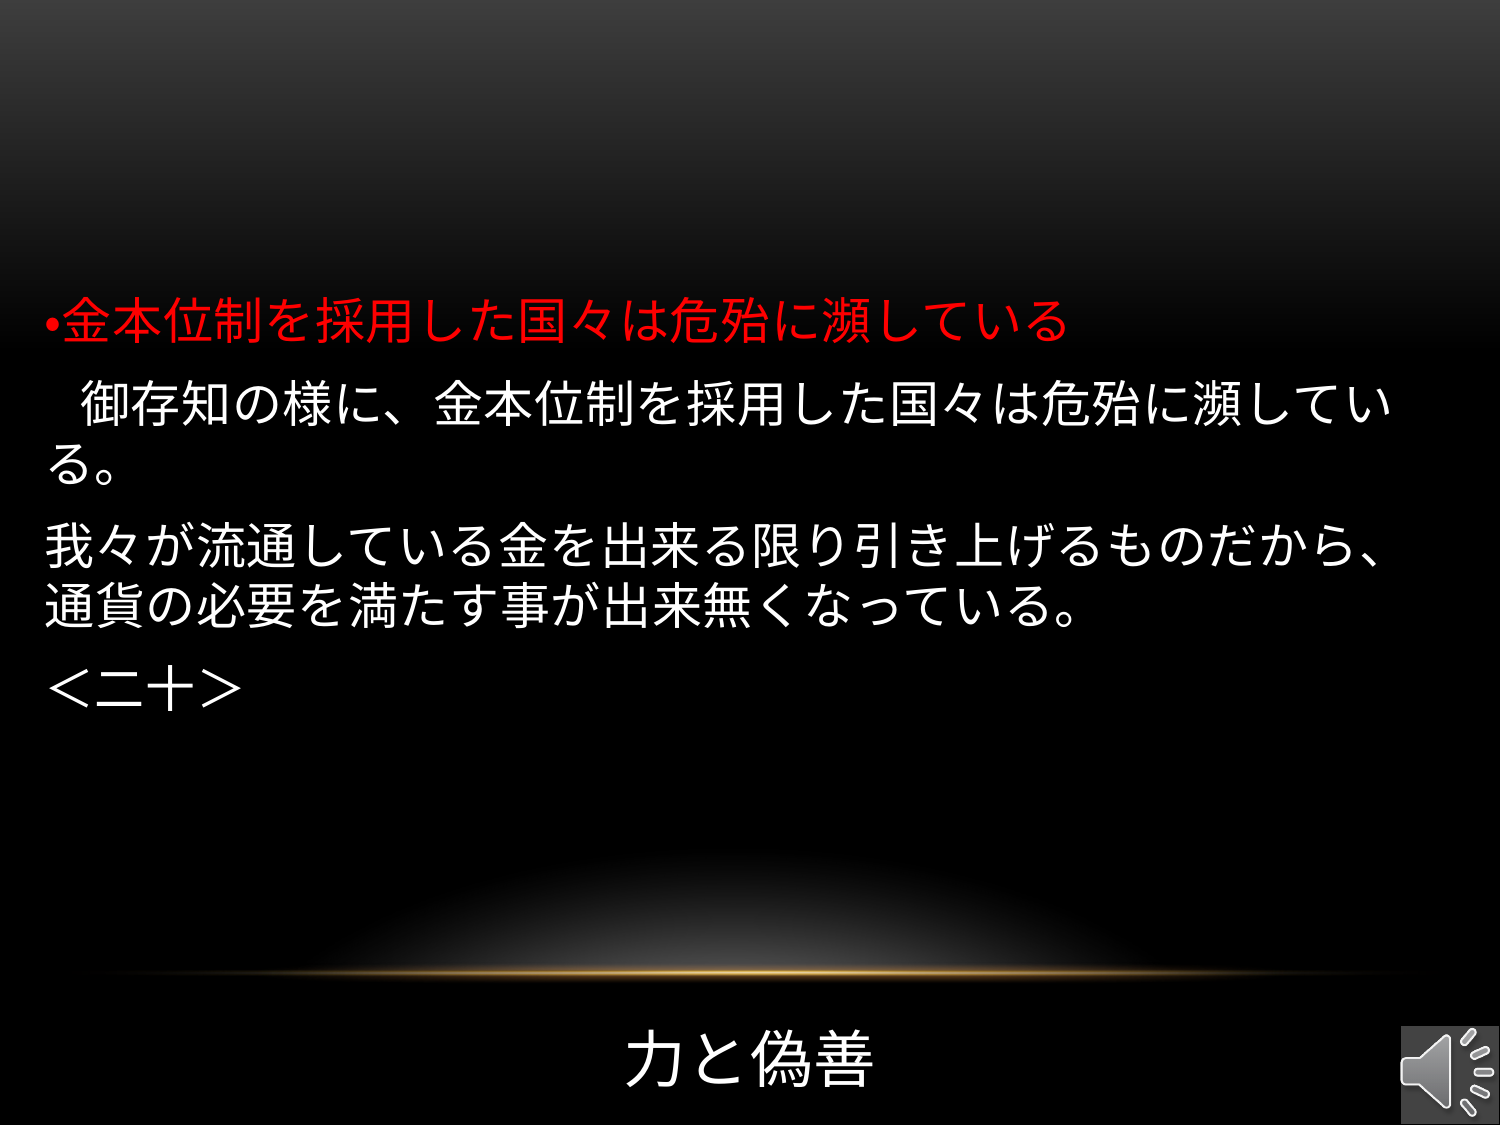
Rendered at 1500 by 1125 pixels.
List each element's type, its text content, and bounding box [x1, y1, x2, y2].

picture [0, 0, 1500, 1125]
list ・金本位制を採用した国々は危殆に瀕している 御存知の様に、金本位制を採用した国々は危殆に瀕している。 我々が流通している金を出来る限り引き上げるものだから、通貨の必要を満たす事が出来無くなっている。 ＜二十＞ [29, 30, 1459, 976]
title 力と偽善 [99, 976, 1400, 1125]
